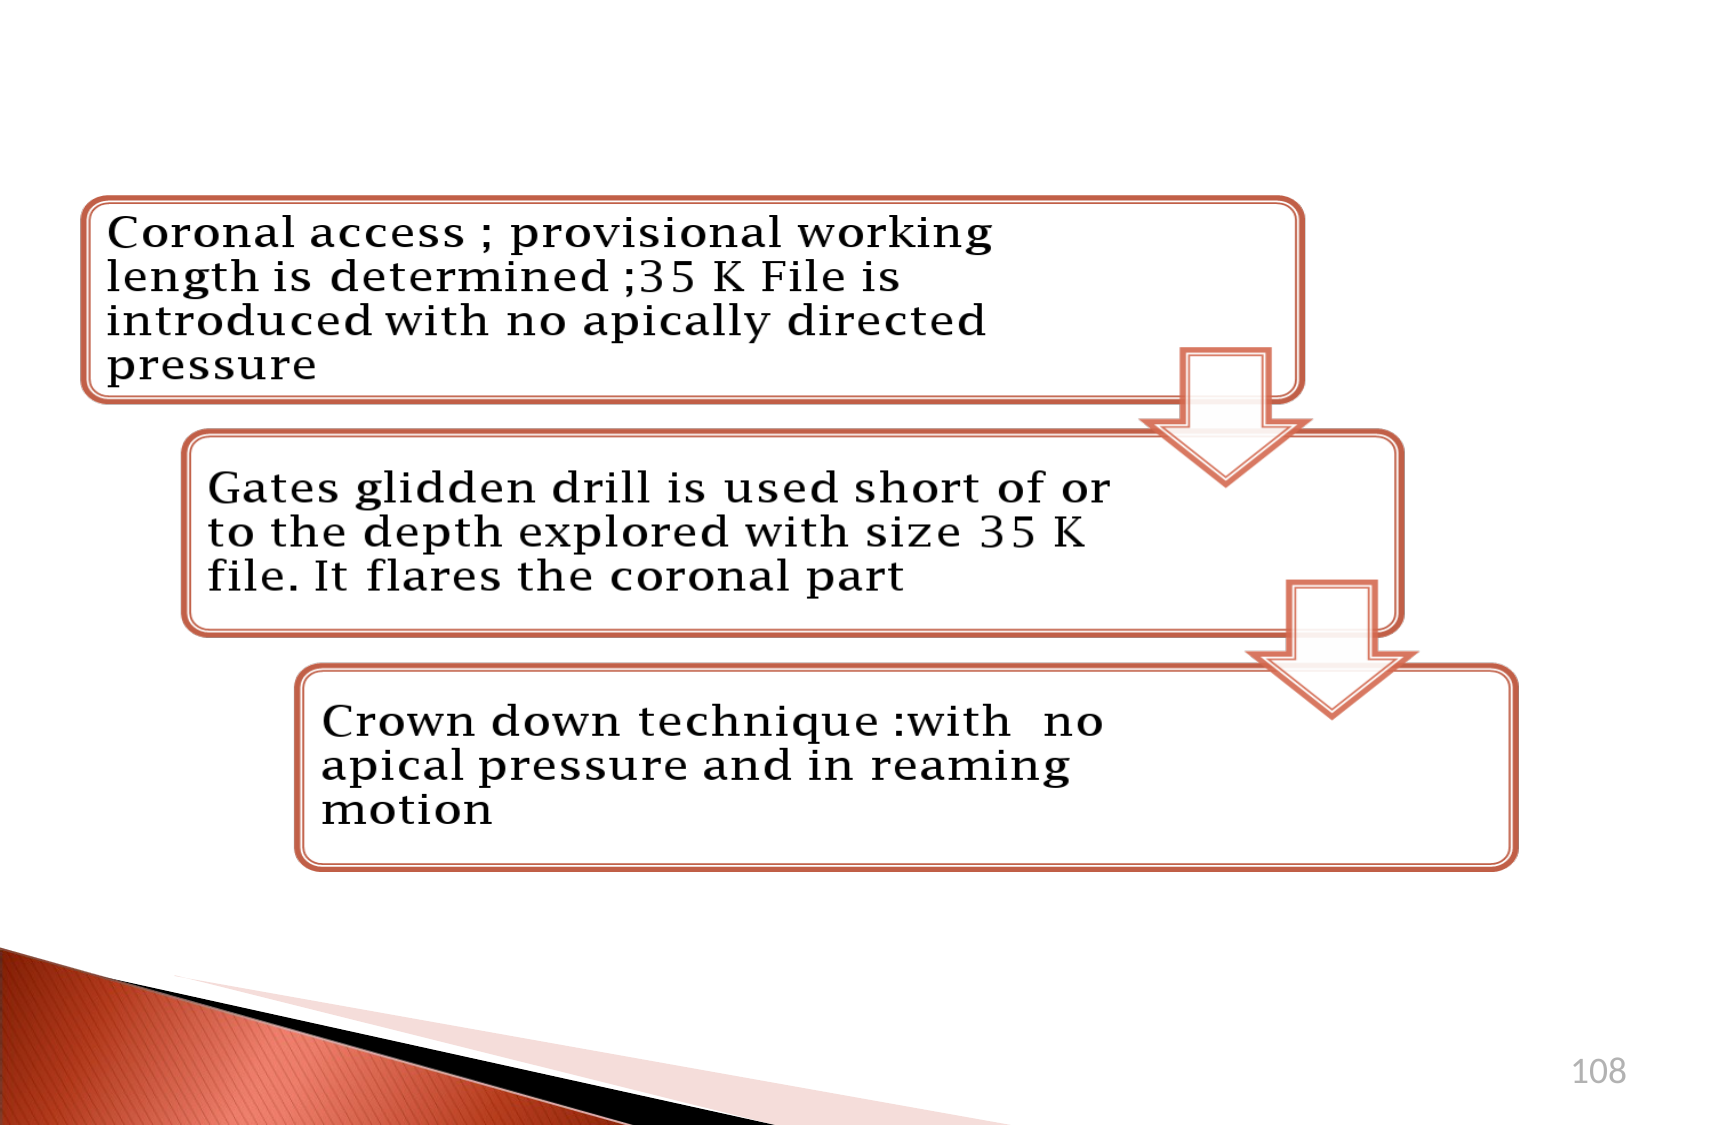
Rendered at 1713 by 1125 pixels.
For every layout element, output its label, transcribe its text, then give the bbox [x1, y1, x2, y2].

picture [77, 194, 1521, 874]
slide_number 108 [1233, 1046, 1628, 1092]
picture [0, 946, 638, 1125]
